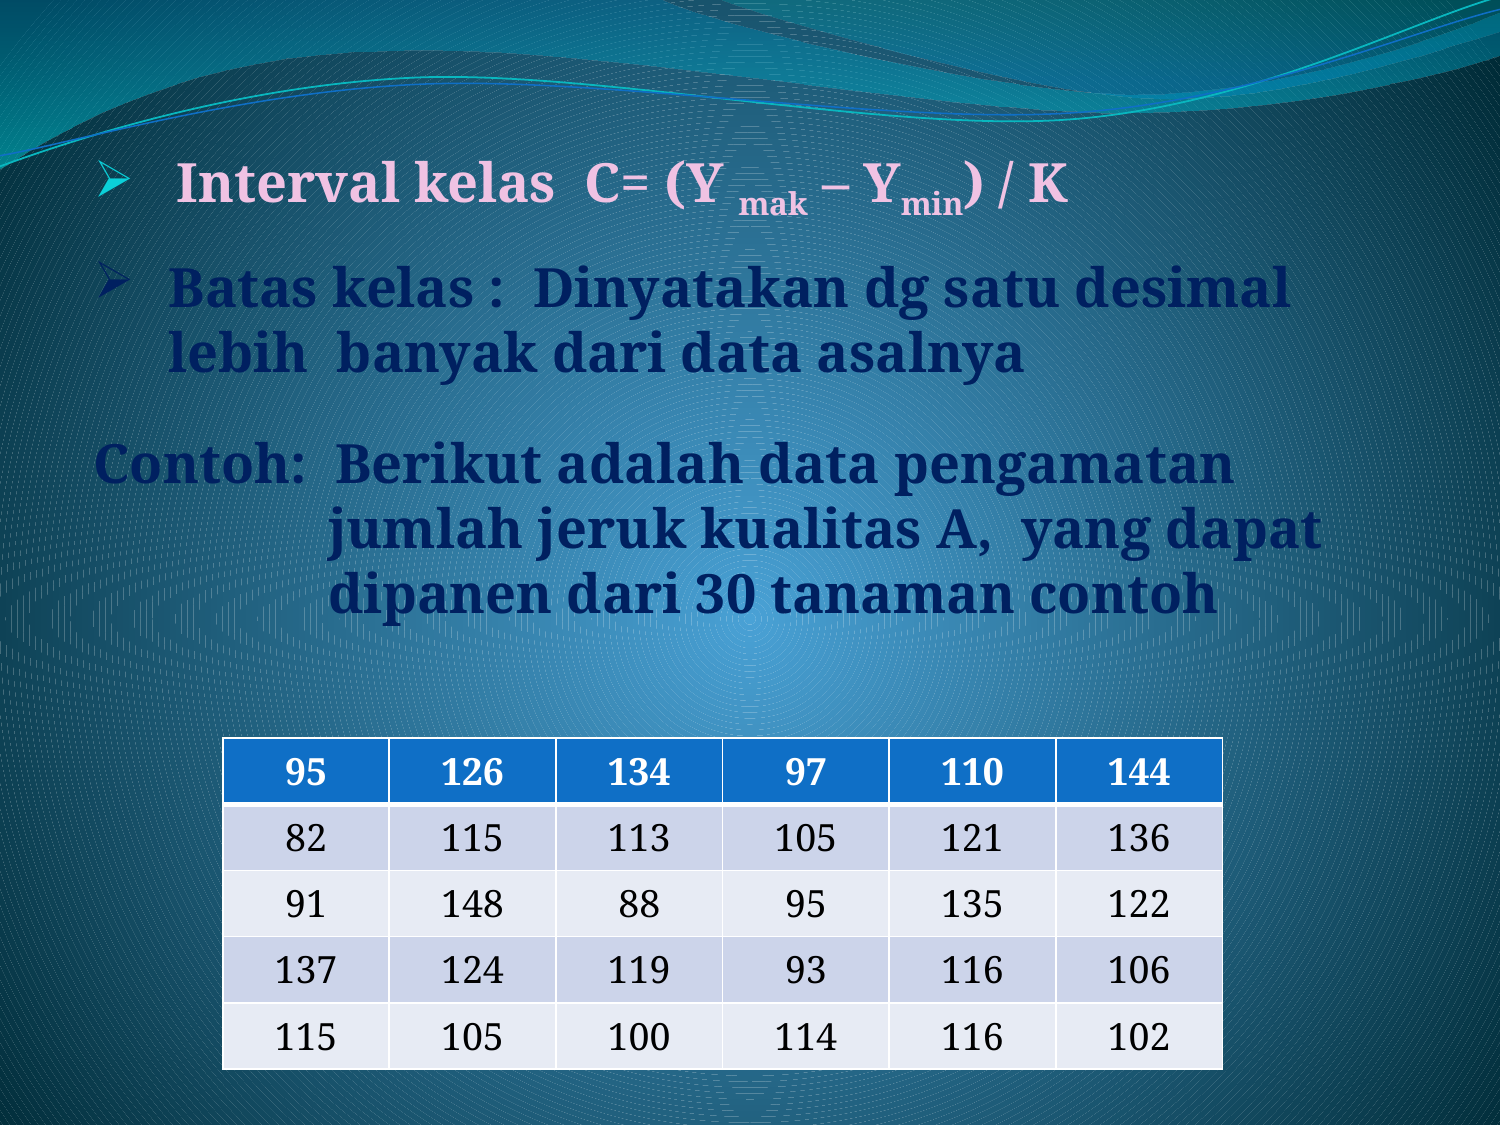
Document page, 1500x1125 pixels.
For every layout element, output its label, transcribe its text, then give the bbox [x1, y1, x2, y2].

table_cell 100 [557, 1004, 722, 1068]
table_cell 116 [890, 1004, 1055, 1068]
table_cell 116 [890, 937, 1055, 1002]
table_cell 136 [1057, 807, 1222, 870]
table_cell 95 [723, 871, 888, 936]
text_box Contoh: Berikut adalah data pengamatan jumlah jeruk kualitas A, yang dapat dipanen dari 30 tanaman contoh [93, 421, 1442, 1125]
table_cell 105 [723, 807, 888, 870]
table_cell 114 [723, 1004, 888, 1068]
table_header 134 [557, 739, 722, 802]
subtitle Batas kelas : Dinyatakan dg satu desimal lebih banyak dari data asalnya [93, 245, 1442, 421]
table_cell 115 [390, 807, 555, 870]
table_cell 148 [390, 871, 555, 936]
table_header 126 [390, 739, 555, 802]
table_header 97 [723, 739, 888, 802]
table_cell 135 [890, 871, 1055, 936]
table_cell 122 [1057, 871, 1222, 936]
table_cell 119 [557, 937, 722, 1002]
table_header 110 [890, 739, 1055, 802]
table_header 95 [224, 739, 388, 802]
table_cell 113 [557, 807, 722, 870]
table_header 144 [1057, 739, 1222, 802]
table_cell 82 [224, 807, 388, 870]
table_cell 88 [557, 871, 722, 936]
table_cell 105 [390, 1004, 555, 1068]
table_cell 93 [723, 937, 888, 1002]
table_cell 137 [224, 937, 388, 1002]
table_cell 106 [1057, 937, 1222, 1002]
table_cell 102 [1057, 1004, 1222, 1068]
table_cell 115 [224, 1004, 388, 1068]
text_box Interval kelas C= (Y mak – Ymin) / K [93, 140, 1383, 317]
table_cell 121 [890, 807, 1055, 870]
table_cell 91 [224, 871, 388, 936]
table_cell 124 [390, 937, 555, 1002]
